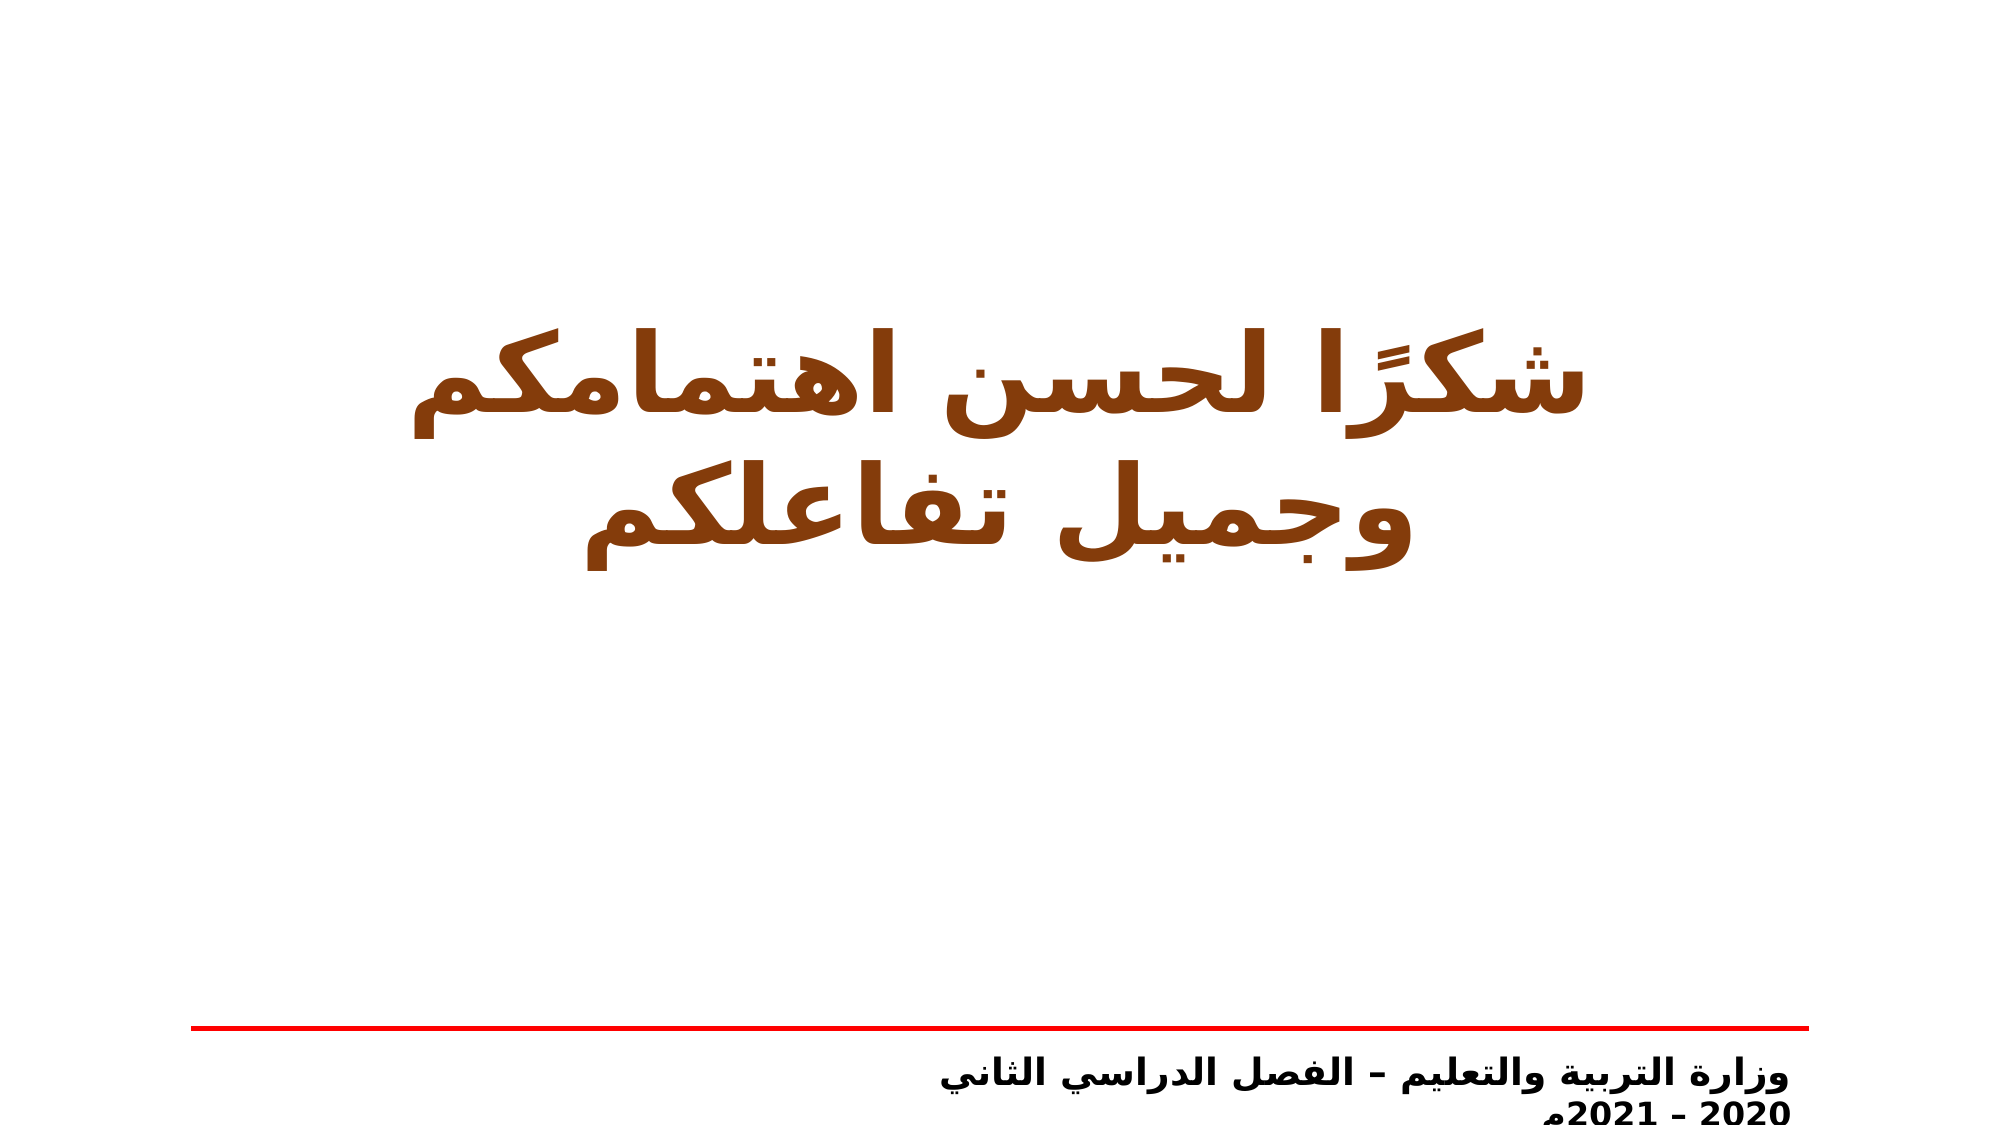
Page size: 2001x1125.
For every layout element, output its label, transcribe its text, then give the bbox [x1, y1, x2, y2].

text_box شكرًا لحسن اهتمامكم وجميل تفاعلكم [393, 294, 1607, 574]
